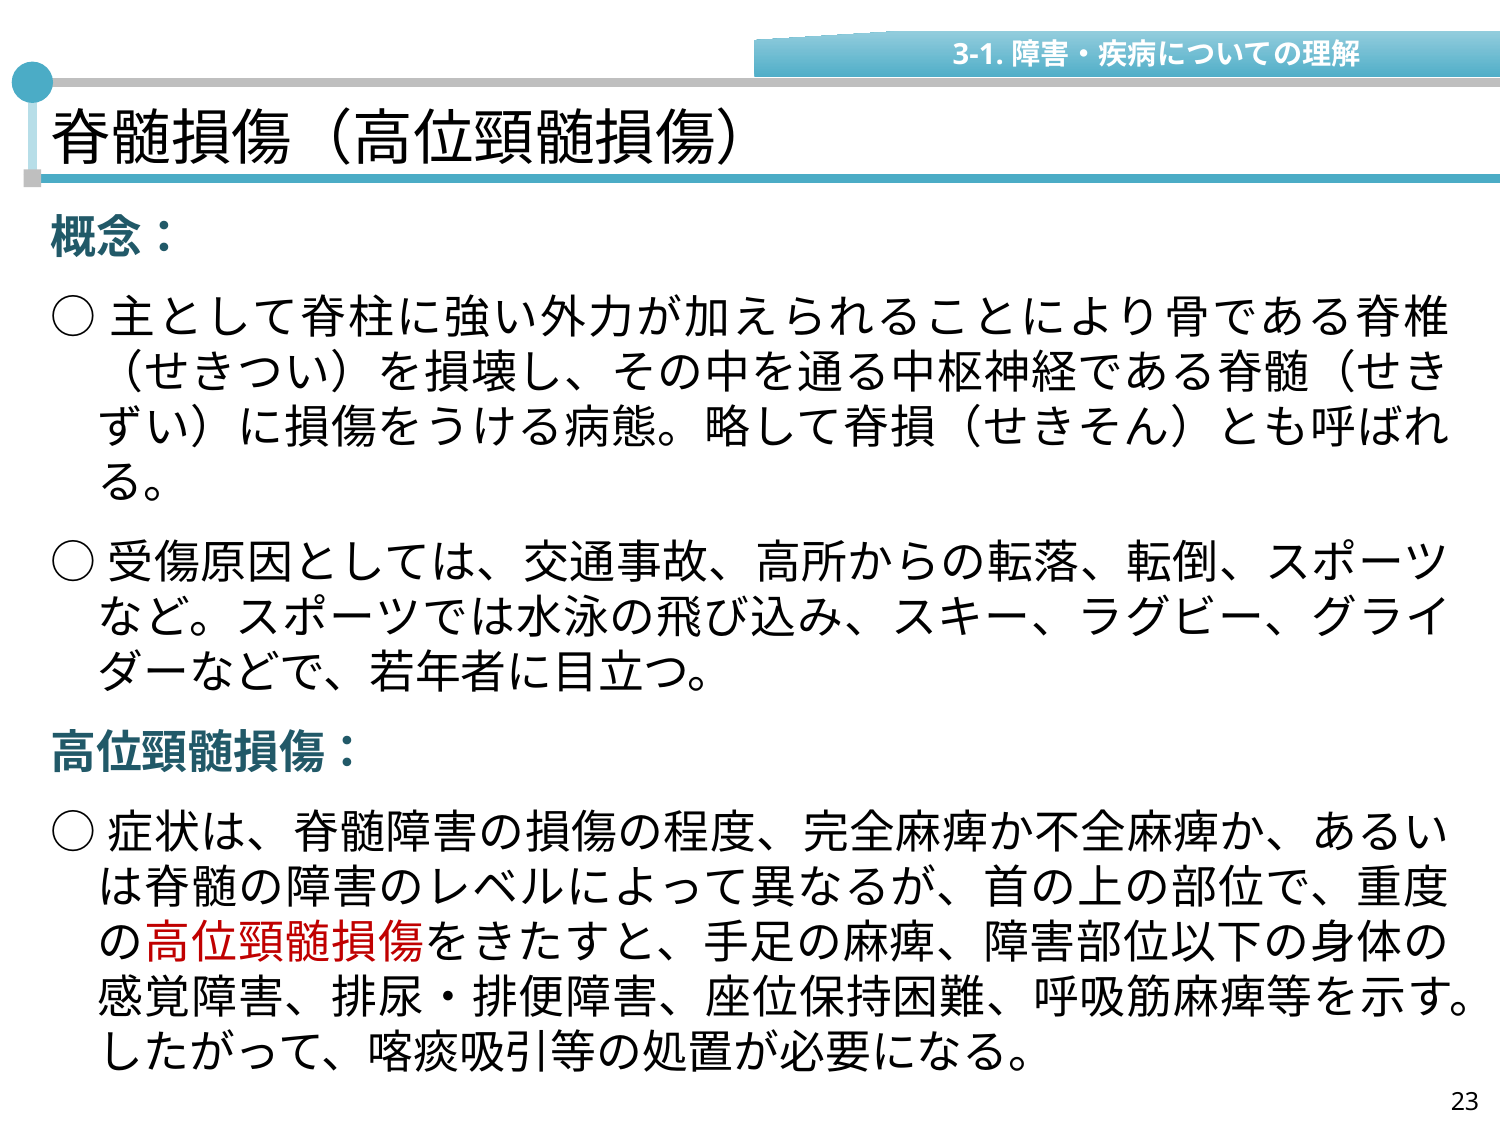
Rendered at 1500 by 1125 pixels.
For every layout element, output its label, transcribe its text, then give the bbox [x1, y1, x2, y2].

list 概念： ○主として脊柱に強い外力が加えられることにより骨である脊椎（せきつい）を損壊し、その中を通る中枢神経である脊髄（せきずい）に損傷をうける病態。略して脊損（せきそん）とも呼ばれる。 ○受傷原因としては、交通事故、高所からの転落、転倒、スポーツなど。スポーツでは水泳の飛び込み、スキー、ラグビー、グライダーなどで、若年者に目立つ。 高位頸髄損傷： ○症状は、脊髄障害の損傷の程度、完全麻痺か不全麻痺か、あるいは脊髄の障害のレベルによって異なるが、首の上の部位で、重度の高位頸髄損傷をきたすと、手足の麻痺、障害部位以下の身体の感覚障害、排尿・排便障害、座位保持困難、呼吸筋麻痺等を示す。したがって、喀痰吸引等の処置が必要になる。 [35, 200, 1465, 1086]
text_box 3-1.障害・疾病についての理解 [937, 27, 1376, 78]
title 脊髄損傷（高位頸髄損傷） [35, 91, 1483, 179]
text_box 23 [1435, 1082, 1495, 1119]
